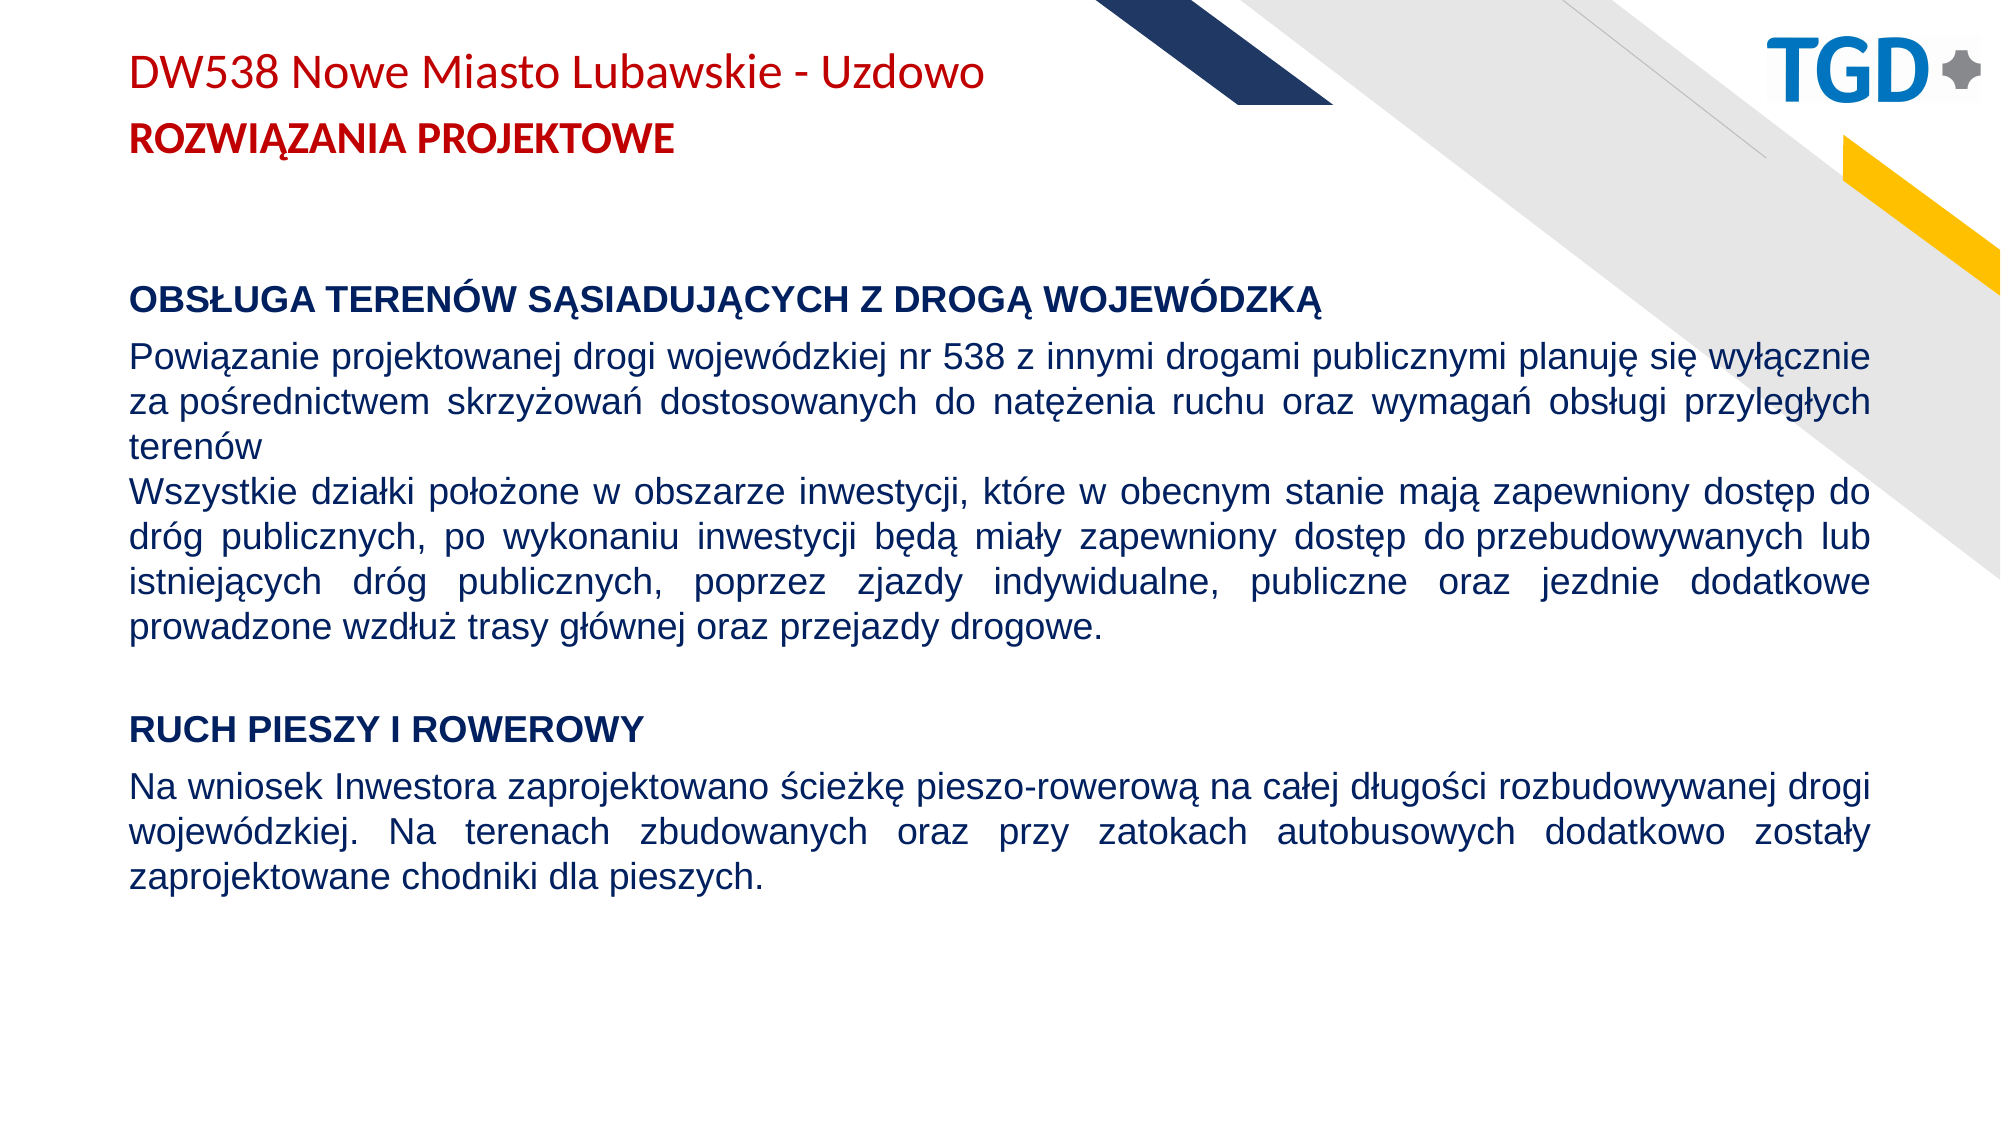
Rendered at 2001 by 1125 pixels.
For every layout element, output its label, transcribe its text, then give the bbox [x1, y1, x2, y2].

text_box OBSŁUGA TERENÓW SĄSIADUJĄCYCH Z DROGĄ WOJEWÓDZKĄ Powiązanie projektowanej drogi wojewódzkiej nr 538 z innymi drogami publicznymi planuję się wyłącznie za pośrednictwem skrzyżowań dostosowanych do natężenia ruchu oraz wymagań obsługi przyległych terenów Wszystkie działki położone w obszarze inwestycji, które w obecnym stanie mają zapewniony dostęp do dróg publicznych, po wykonaniu inwestycji będą miały zapewniony dostęp do przebudowywanych lub istniejących dróg publicznych, poprzez zjazdy indywidualne, publiczne oraz jezdnie dodatkowe prowadzone wzdłuż trasy głównej oraz przejazdy drogowe. RUCH PIESZY I ROWEROWY Na wniosek Inwestora zaprojektowano ścieżkę pieszo-rowerową na całej długości rozbudowywanej drogi wojewódzkiej. Na terenach zbudowanych oraz przy zatokach autobusowych dodatkowo zostały zaprojektowane chodniki dla pieszych. [114, 267, 1886, 905]
picture [1767, 36, 1983, 103]
text_box DW538 Nowe Miasto Lubawskie - Uzdowo ROZWIĄZANIA PROJEKTOWE [114, 30, 1059, 169]
